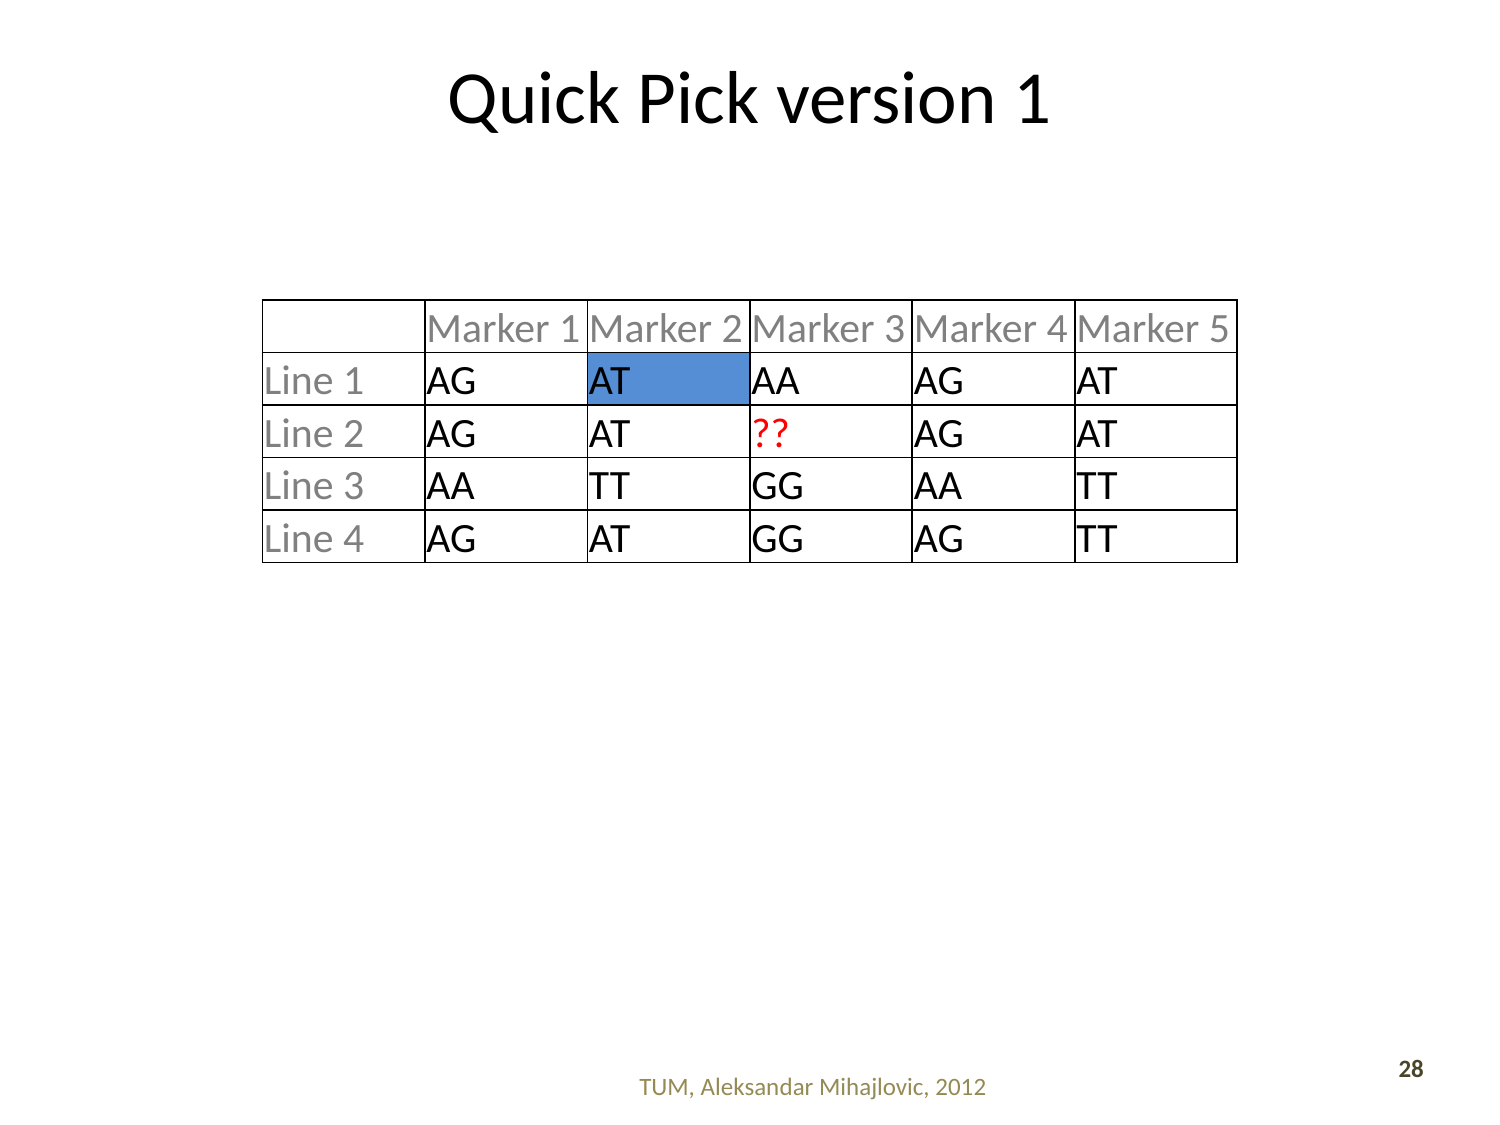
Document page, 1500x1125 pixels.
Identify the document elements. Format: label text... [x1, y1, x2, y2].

table_header Marker 1 [426, 301, 587, 352]
table_cell Line 1 [263, 353, 424, 404]
table_header [263, 301, 424, 352]
table_cell GG [751, 511, 911, 562]
table_cell AG [913, 353, 1074, 404]
table_cell AG [426, 406, 587, 457]
table_cell Line 2 [263, 406, 424, 457]
table_cell AA [751, 353, 911, 404]
table_cell TT [588, 458, 749, 509]
table_cell TT [1076, 511, 1236, 562]
table_cell AT [1076, 406, 1236, 457]
table_cell Line 4 [263, 511, 424, 562]
table_header Marker 3 [751, 301, 911, 352]
title Quick Pick version 1 [75, 0, 1425, 187]
table_cell AT [588, 511, 749, 562]
footer TUM, Aleksandar Mihajlovic, 2012 [379, 1056, 1247, 1115]
table_cell AT [588, 353, 749, 404]
table_cell TT [1076, 458, 1236, 509]
table_cell Line 3 [263, 458, 424, 509]
list [75, 187, 1425, 1025]
table_cell AA [913, 458, 1074, 509]
table_header Marker 5 [1076, 301, 1236, 352]
table_cell AT [1076, 353, 1236, 404]
text_box 28 [1306, 1045, 1439, 1103]
table_cell GG [751, 458, 911, 509]
table_cell AA [426, 458, 587, 509]
table_cell AT [588, 406, 749, 457]
table_header Marker 2 [588, 301, 749, 352]
table_cell AG [426, 353, 587, 404]
table_cell AG [913, 406, 1074, 457]
table_cell ?? [751, 406, 911, 457]
table_cell AG [426, 511, 587, 562]
table_header Marker 4 [913, 301, 1074, 352]
table_cell AG [913, 511, 1074, 562]
